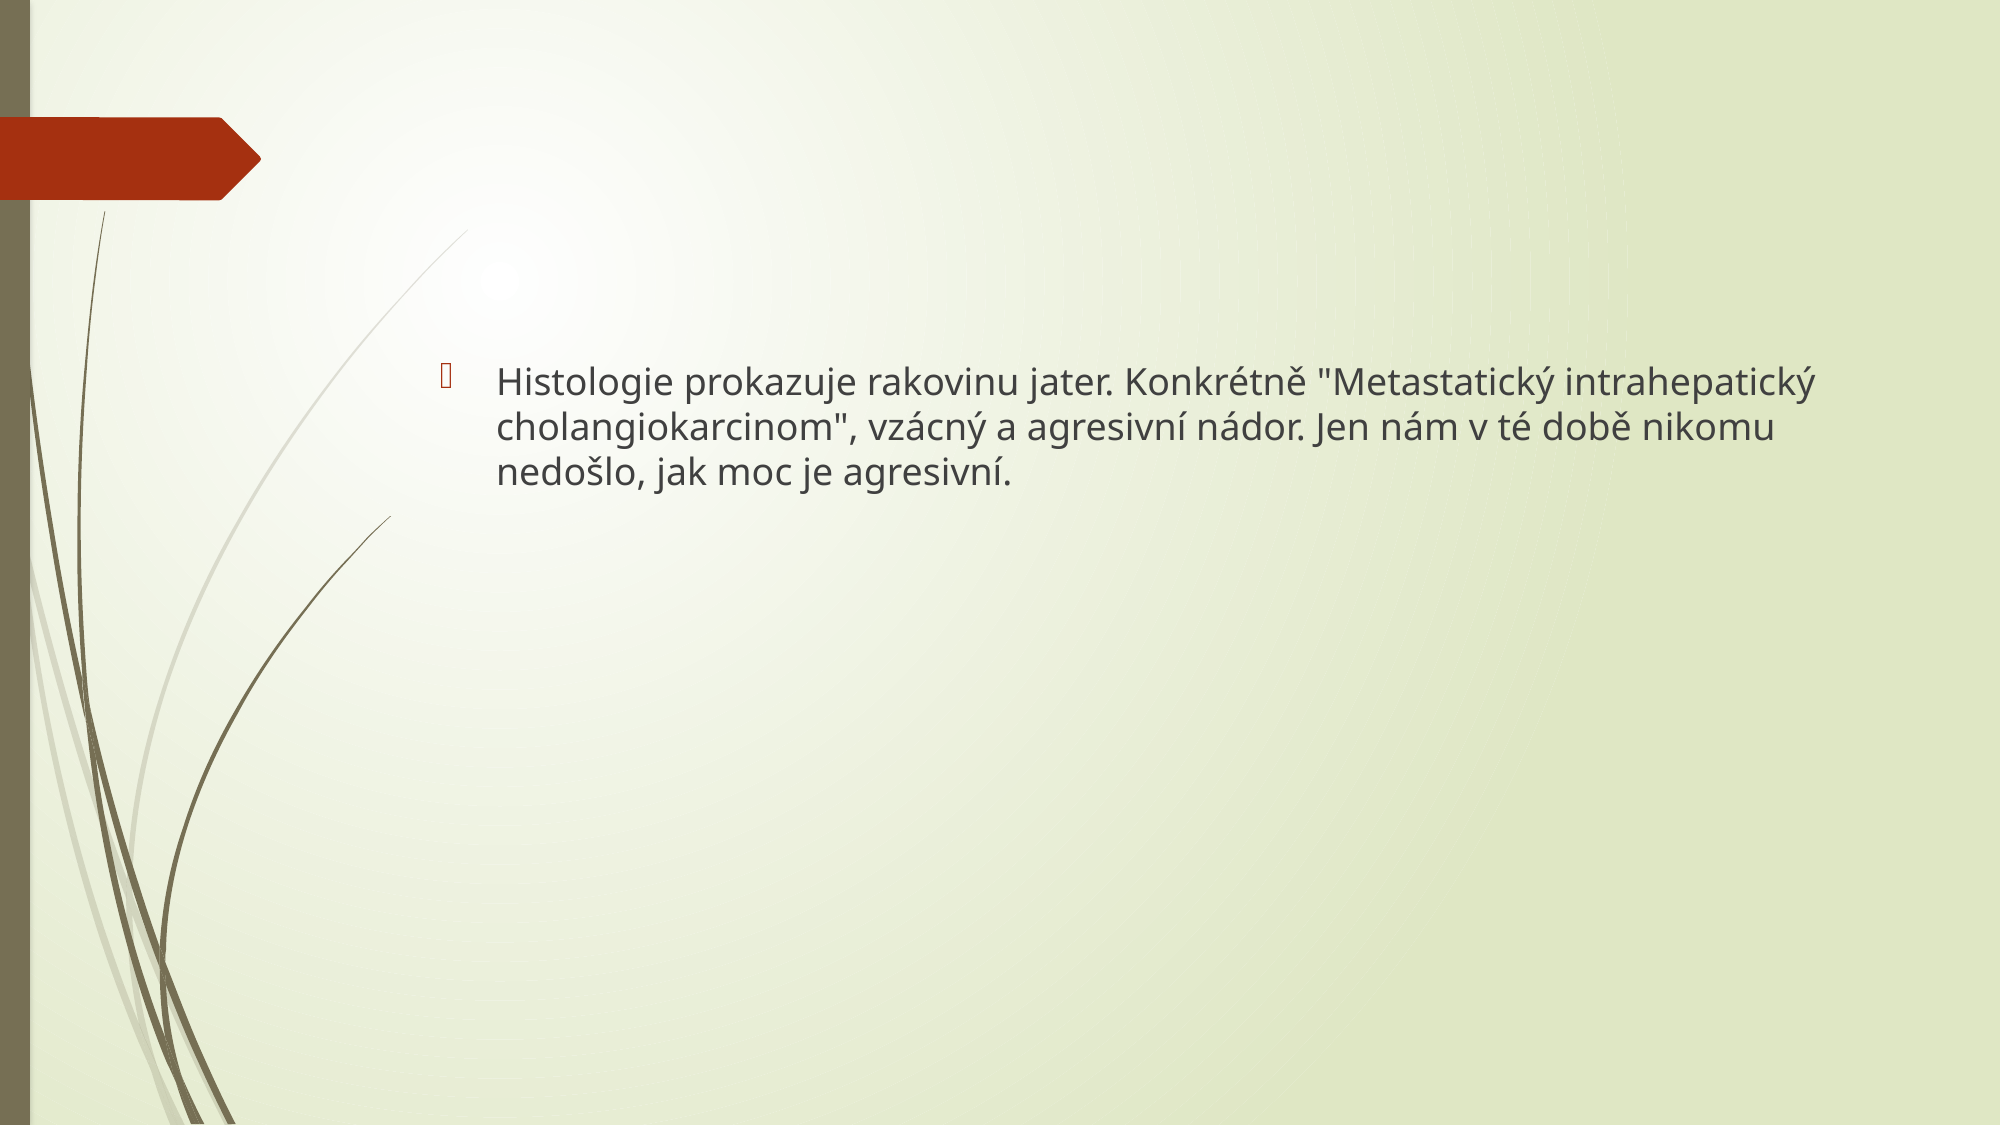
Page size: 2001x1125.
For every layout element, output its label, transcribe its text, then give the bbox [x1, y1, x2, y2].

list Histologie prokazuje rakovinu jater. Konkrétně "Metastatický intrahepatický cholangiokarcinom", vzácný a agresivní nádor. Jen nám v té době nikomu nedošlo, jak moc je agresivní. [424, 350, 1888, 970]
